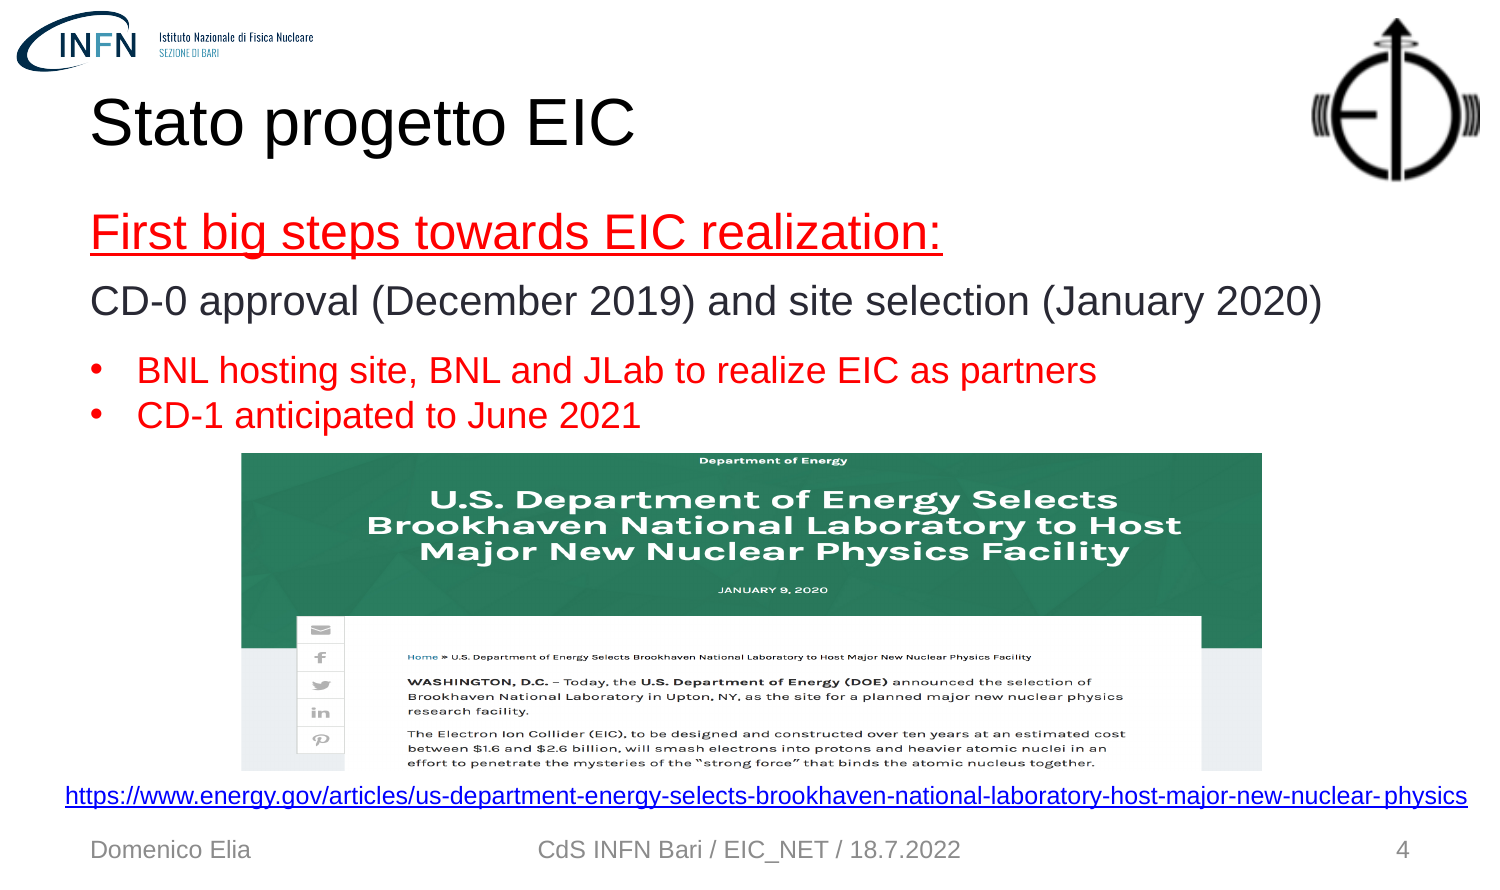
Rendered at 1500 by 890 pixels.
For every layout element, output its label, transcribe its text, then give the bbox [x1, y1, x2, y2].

picture [1310, 18, 1480, 184]
picture [7, 5, 322, 78]
footer CdS INFN Bari / EIC_NET / 18.7.2022 [512, 824, 988, 872]
text_box https://www.energy.gov/articles/us-department-energy-selects-brookhaven-national-laboratory-host-major-new-nuclear-physics [50, 772, 1483, 818]
text_box First big steps towards EIC realization: CD-0 approval (December 2019) and site selection (January 2020) BNL hosting site, BNL and JLab to realize EIC as partners CD-1 anticipated to June 2021 [74, 192, 1425, 504]
picture [241, 453, 1263, 772]
text_box Stato progetto EIC [74, 71, 1425, 167]
slide_number Domenico Elia [75, 824, 425, 872]
slide_number 4 [1074, 824, 1425, 872]
